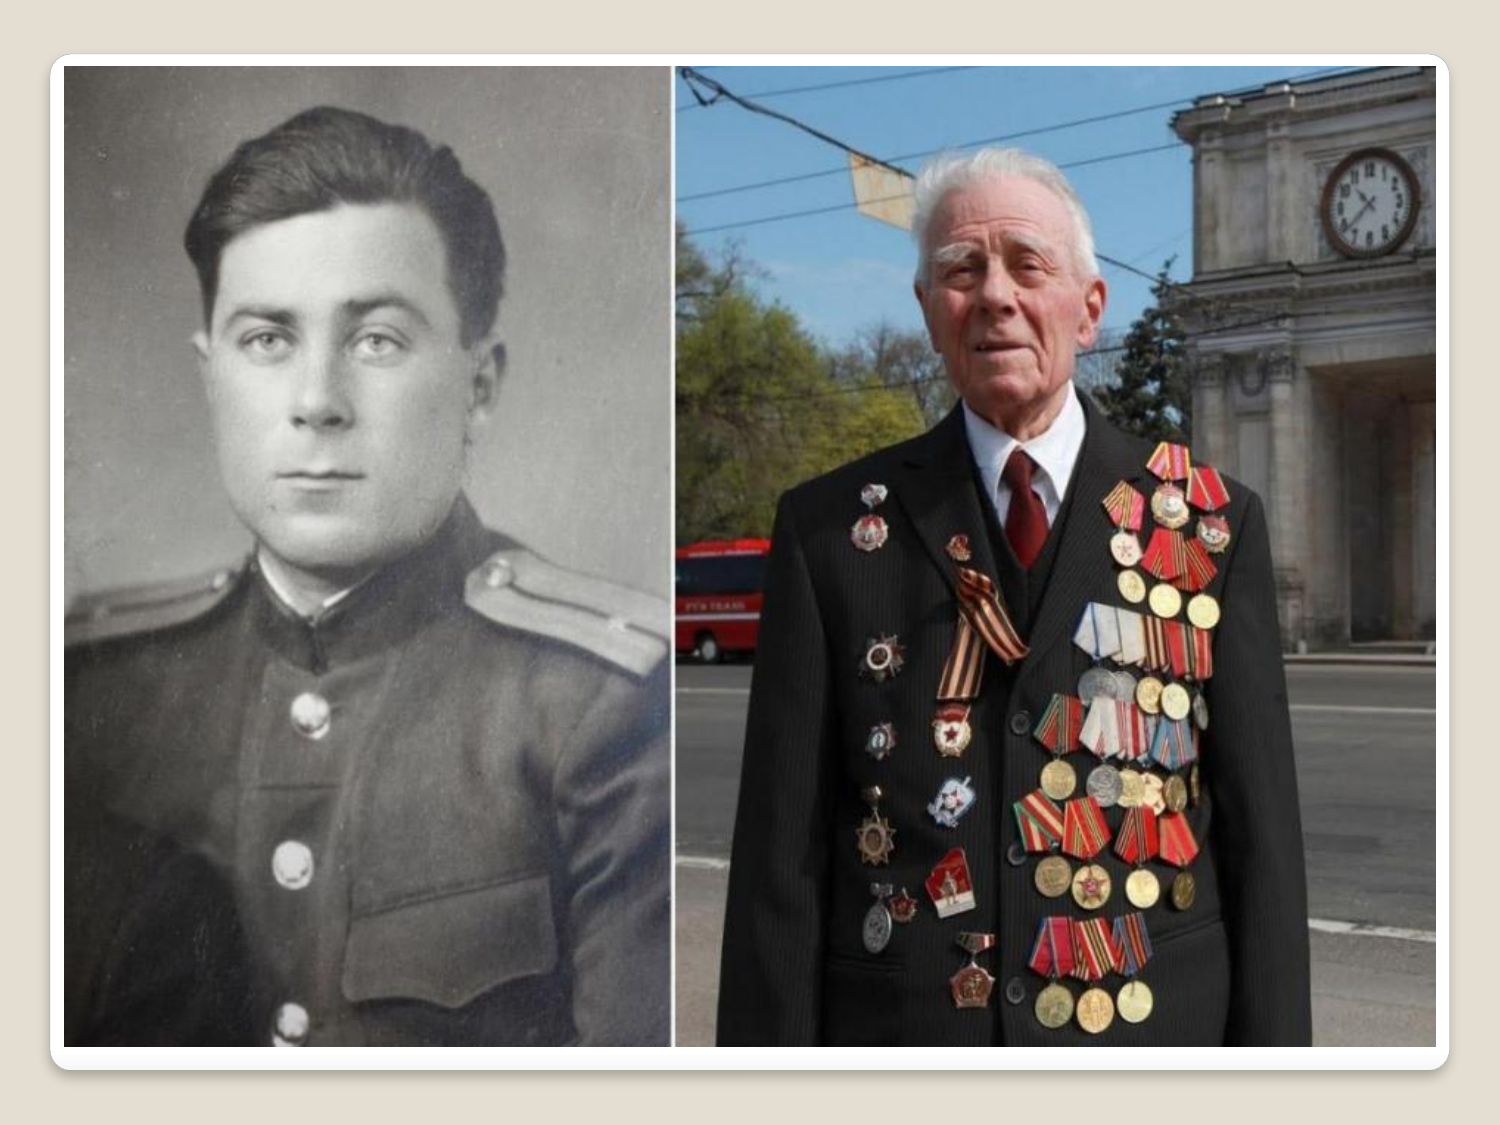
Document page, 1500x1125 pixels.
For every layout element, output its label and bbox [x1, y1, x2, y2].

picture [64, 66, 1436, 1047]
